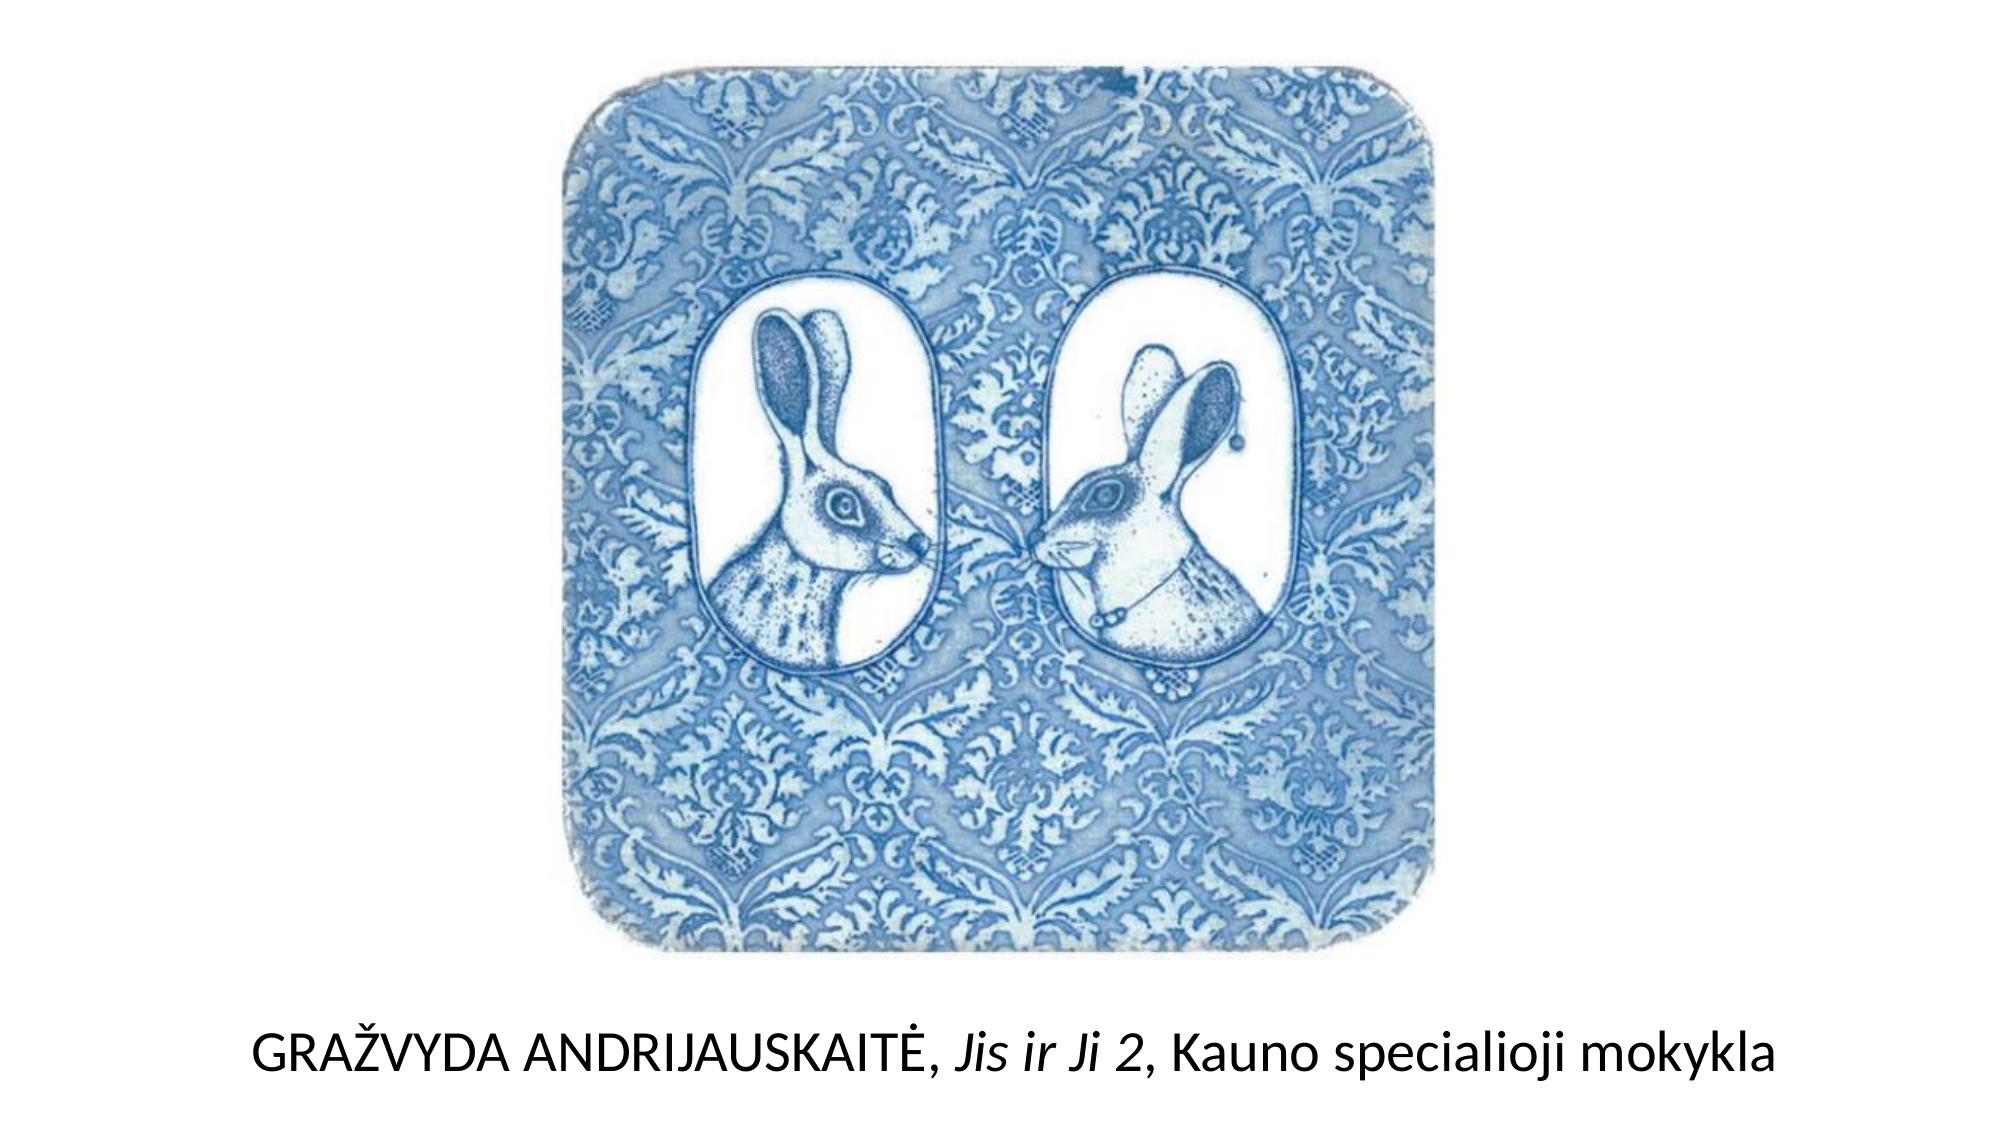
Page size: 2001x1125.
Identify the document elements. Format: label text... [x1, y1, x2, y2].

picture [549, 59, 1451, 960]
list GRAŽVYDA ANDRIJAUSKAITĖ, Jis ir Ji 2, Kauno specialioji mokykla [151, 1013, 1877, 1125]
